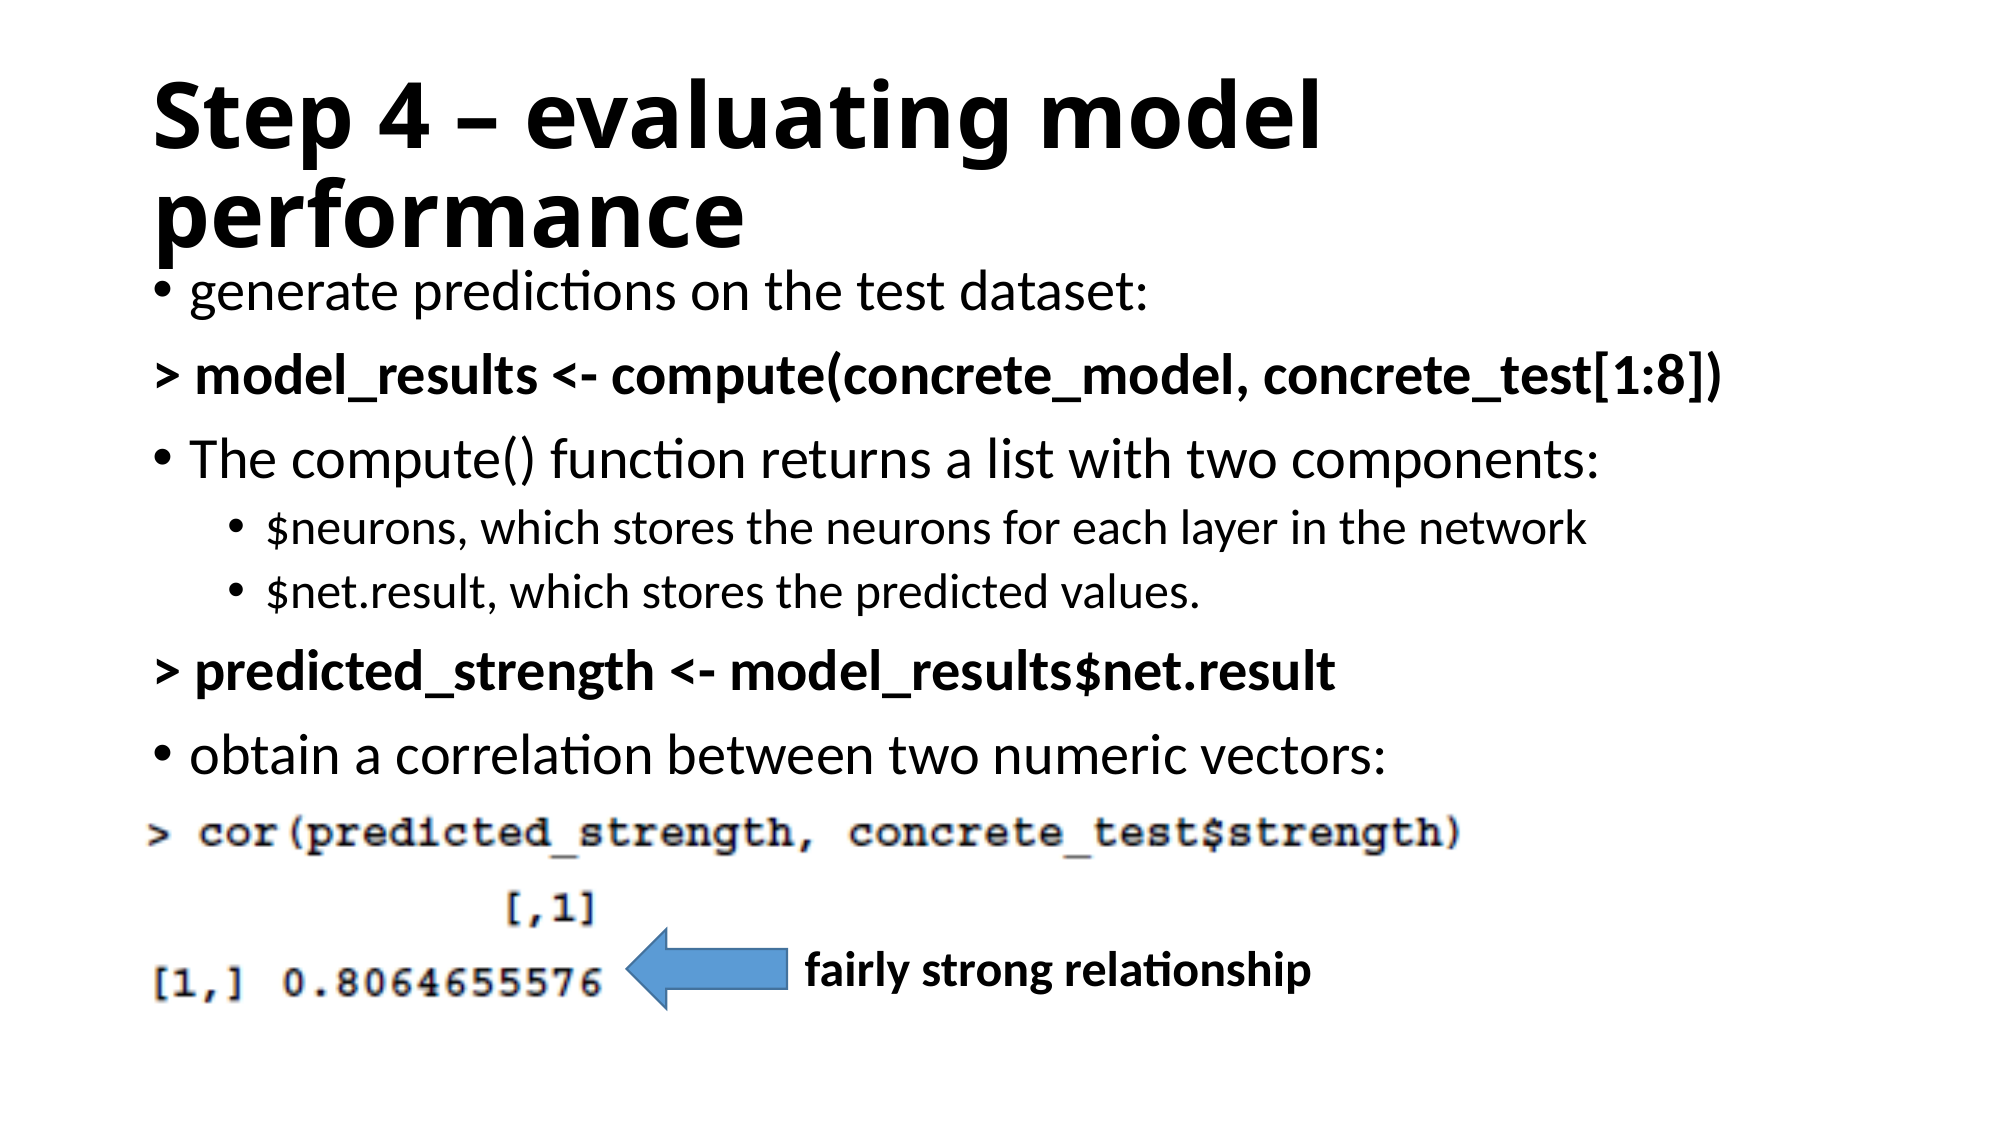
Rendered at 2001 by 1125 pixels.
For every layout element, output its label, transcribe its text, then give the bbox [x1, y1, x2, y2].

title Step 4 – evaluating model performance [137, 59, 1863, 253]
list generate predictions on the test dataset: > model_results <- compute(concrete_model, concrete_test[1:8]) The compute() function returns a list with two components: $neurons, which stores the neurons for each layer in the network $net.result, which stores the predicted values. > predicted_strength <- model_results$net.result obtain a correlation between two numeric vectors: [137, 253, 1863, 967]
picture [122, 800, 1482, 1035]
